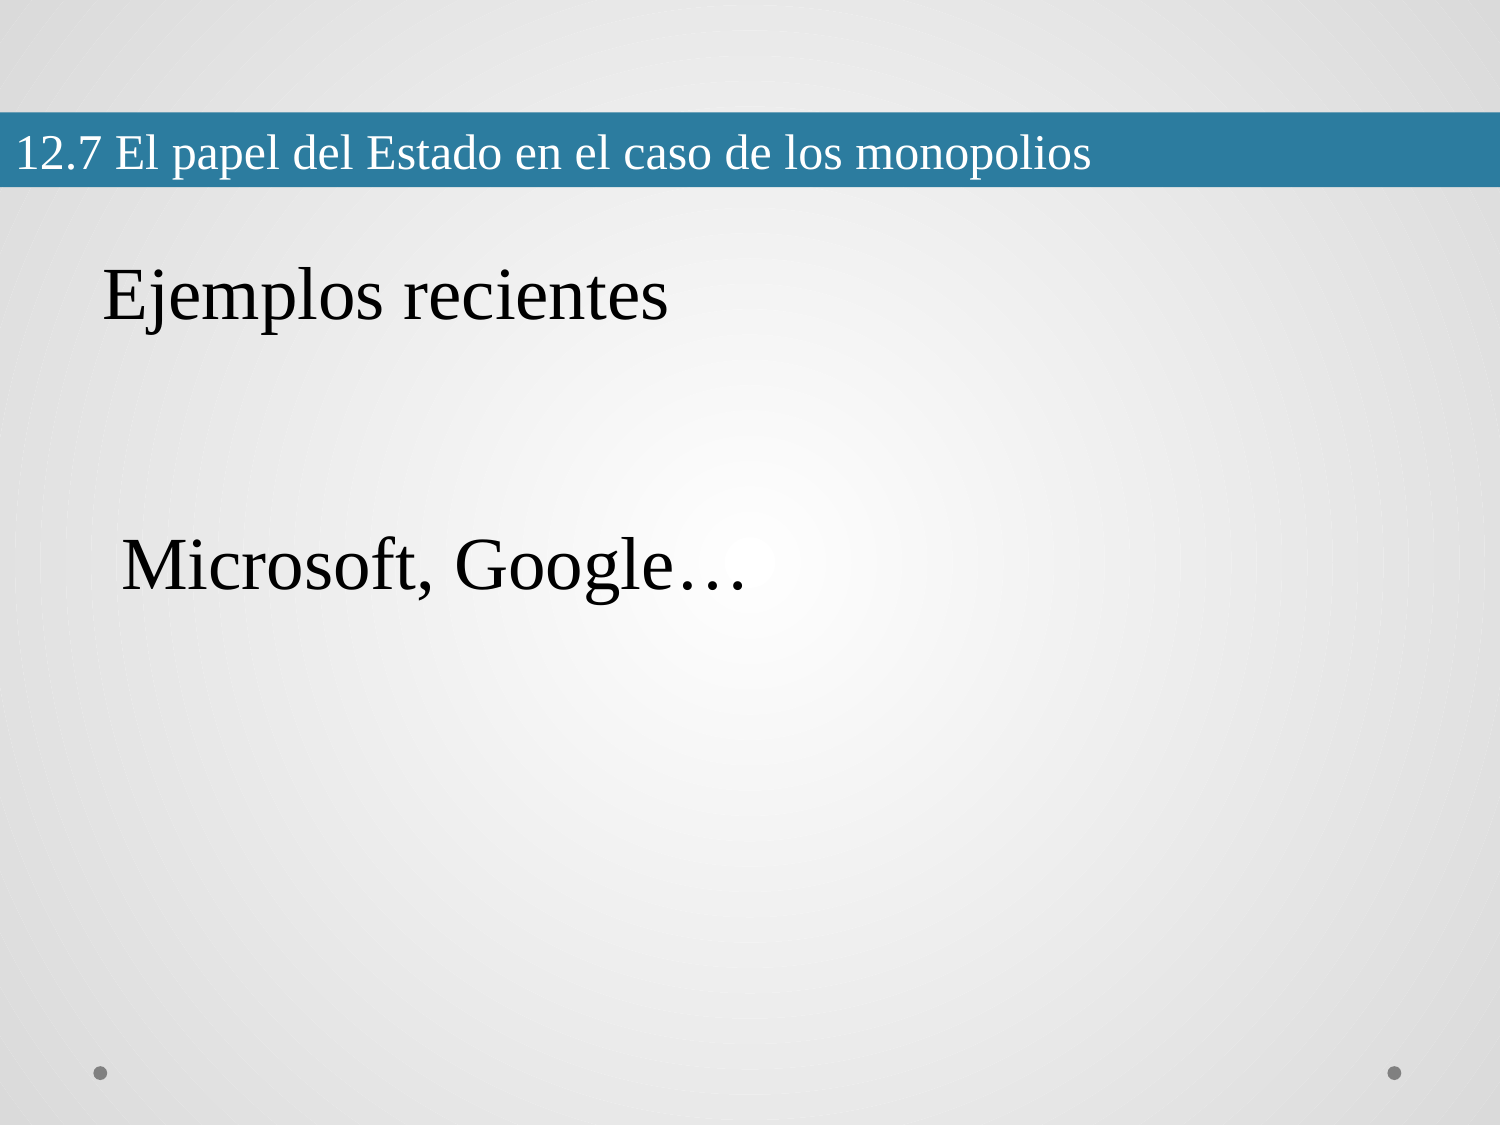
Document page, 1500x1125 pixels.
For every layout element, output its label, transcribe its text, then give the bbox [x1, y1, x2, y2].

text_box 12.7 El papel del Estado en el caso de los monopolios [0, 112, 1500, 188]
text_box Ejemplos recientes Microsoft, Google… [87, 237, 1363, 613]
